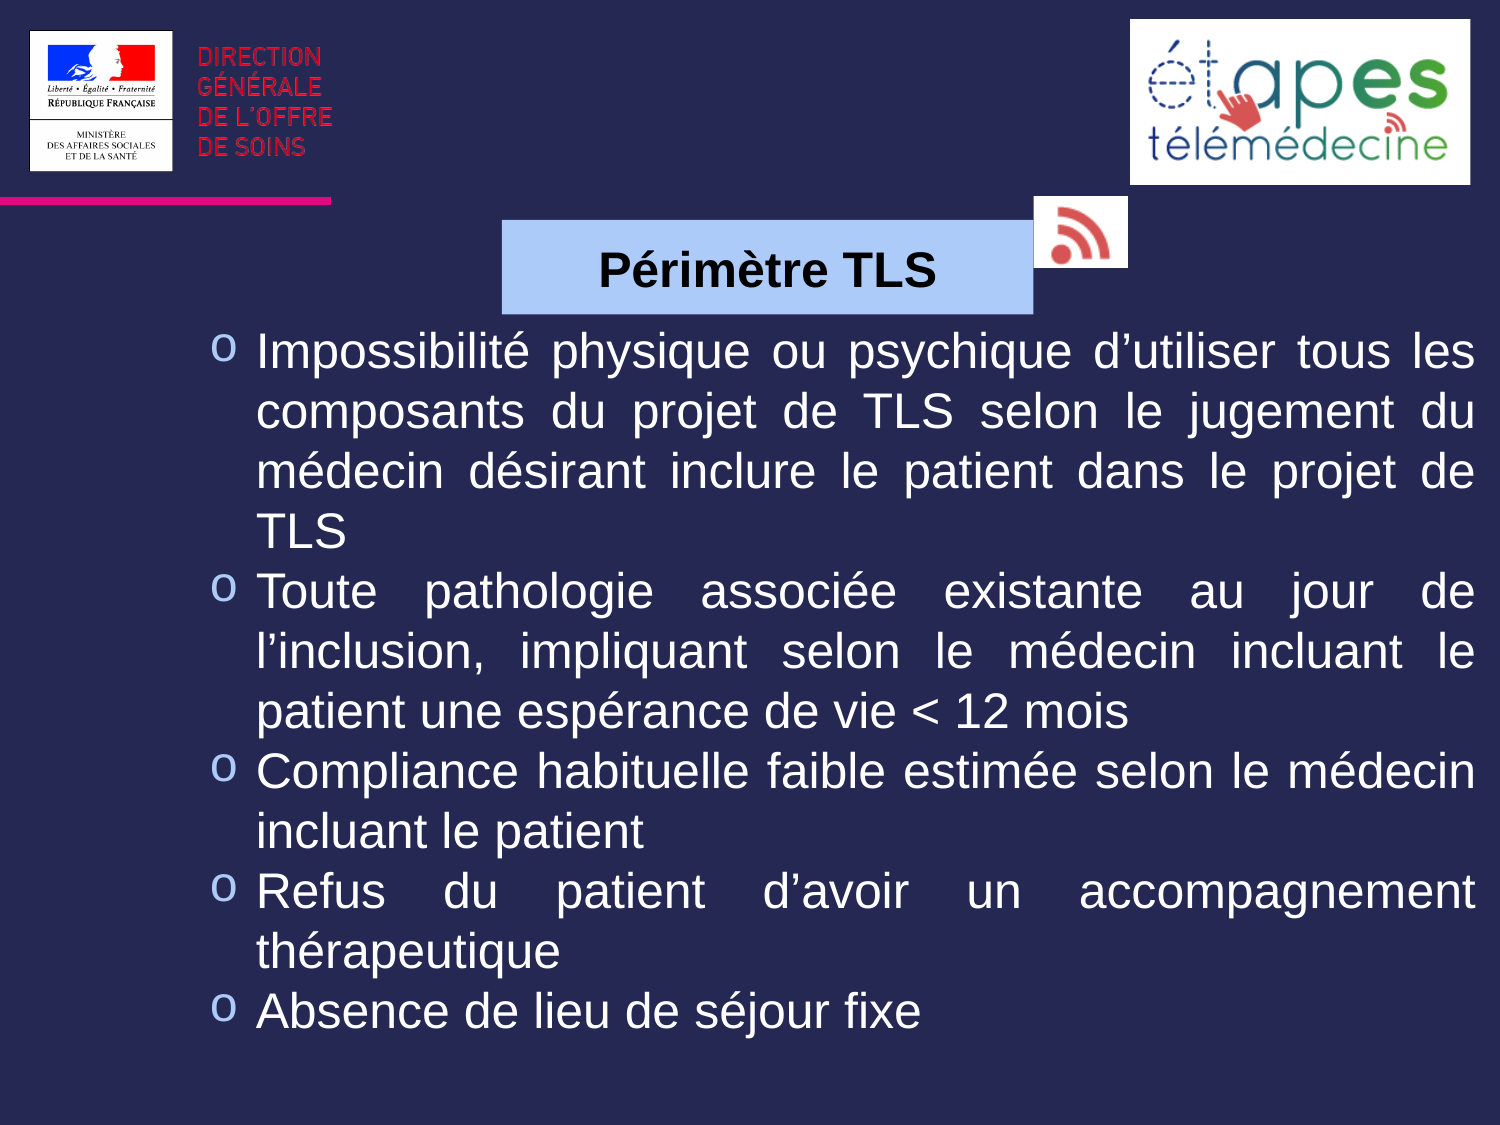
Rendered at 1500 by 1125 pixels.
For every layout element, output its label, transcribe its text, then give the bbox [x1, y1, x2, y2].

picture [1130, 19, 1471, 185]
picture [183, 22, 362, 201]
text_box Périmètre TLS [501, 219, 1034, 311]
picture [29, 30, 173, 172]
picture [1033, 195, 1129, 268]
text_box Impossibilité physique ou psychique d’utiliser tous les composants du projet de TLS selon le jugement du médecin désirant inclure le patient dans le projet de TLS Toute pathologie associée existante au jour de l’inclusion, impliquant selon le médecin incluant le patient une espérance de vie < 12 mois Compliance habituelle faible estimée selon le médecin incluant le patient Refus du patient d’avoir un accompagnement thérapeutique Absence de lieu de séjour fixe [44, 311, 1492, 1046]
